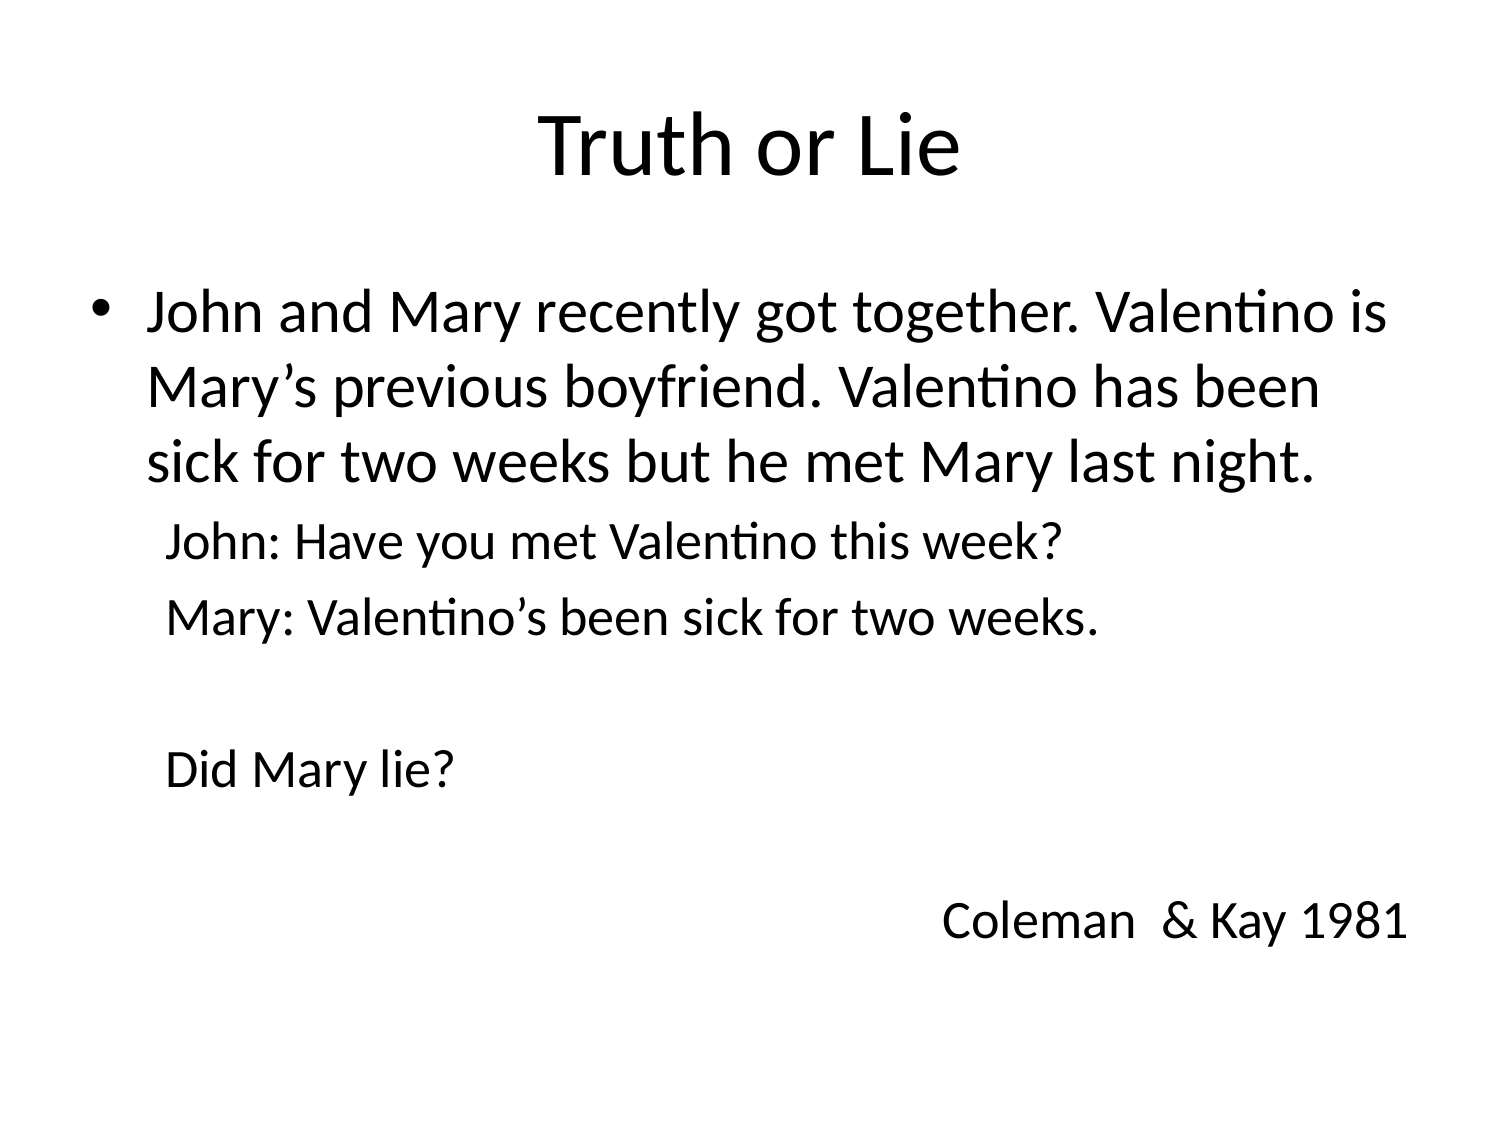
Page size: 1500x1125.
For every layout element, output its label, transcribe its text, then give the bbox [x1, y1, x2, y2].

list John and Mary recently got together. Valentino is Mary’s previous boyfriend. Valentino has been sick for two weeks but he met Mary last night. John: Have you met Valentino this week? Mary: Valentino’s been sick for two weeks. Did Mary lie? Coleman & Kay 1981 [75, 262, 1425, 1005]
title Truth or Lie [75, 45, 1425, 233]
